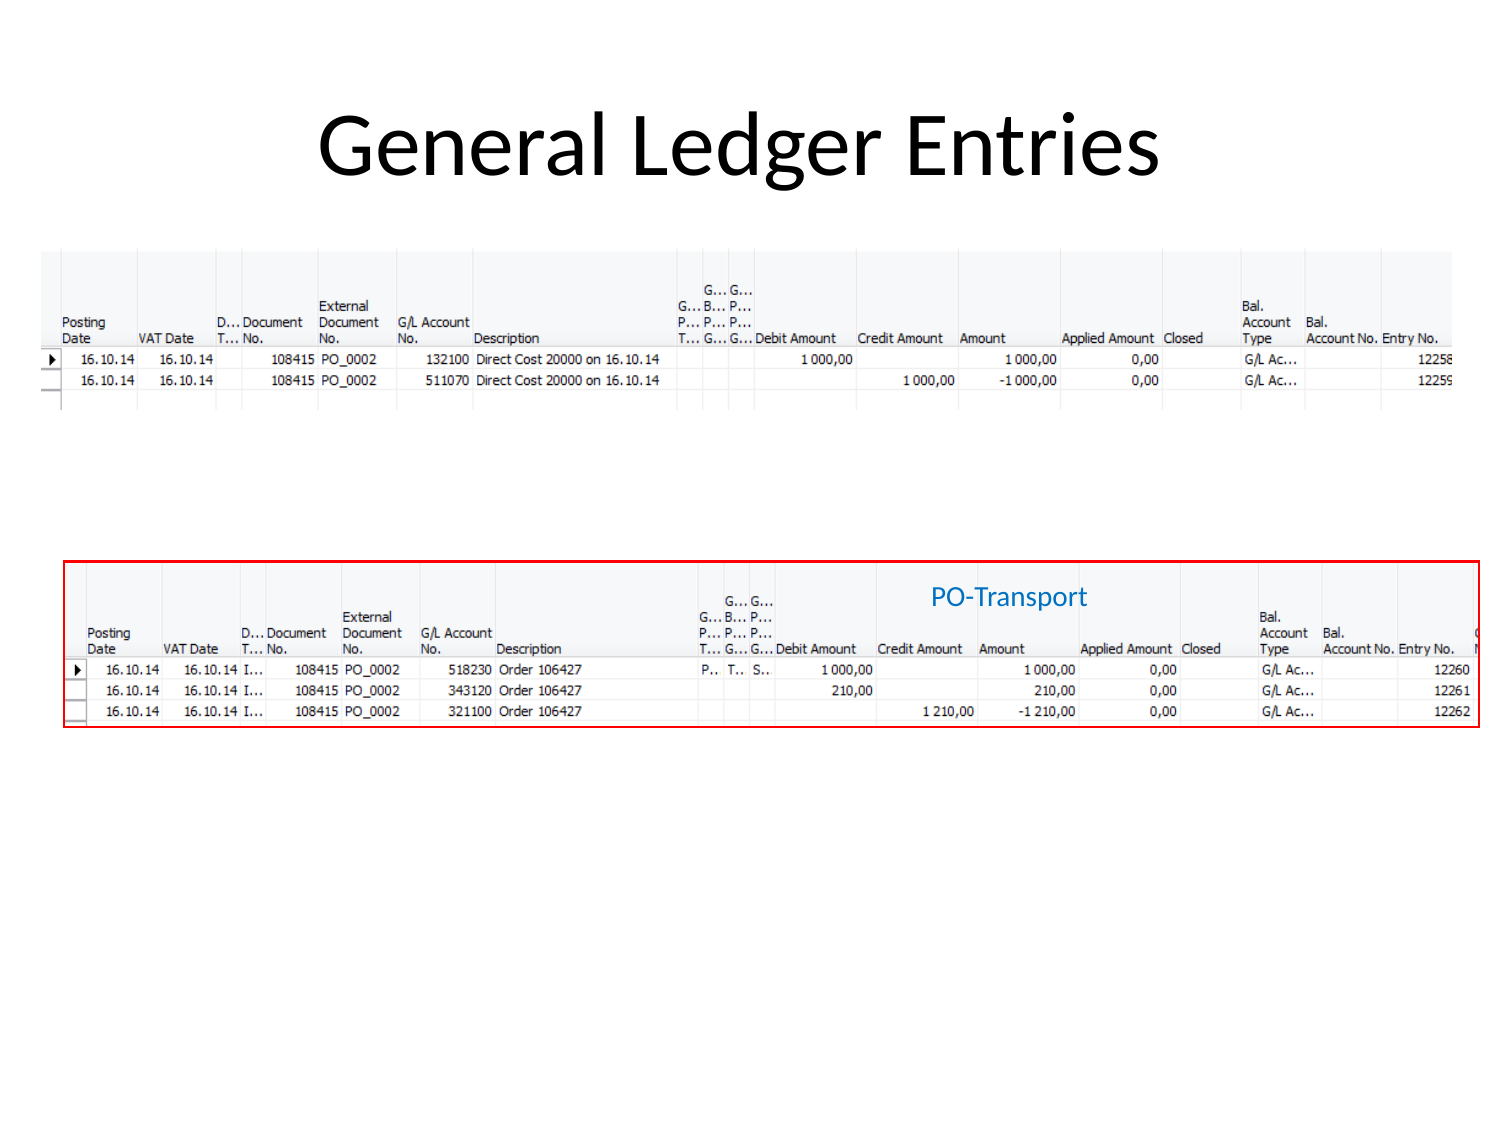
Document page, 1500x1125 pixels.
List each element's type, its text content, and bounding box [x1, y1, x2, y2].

picture [41, 248, 1452, 410]
picture [64, 562, 1479, 727]
title General Ledger Entries [75, 45, 1425, 233]
